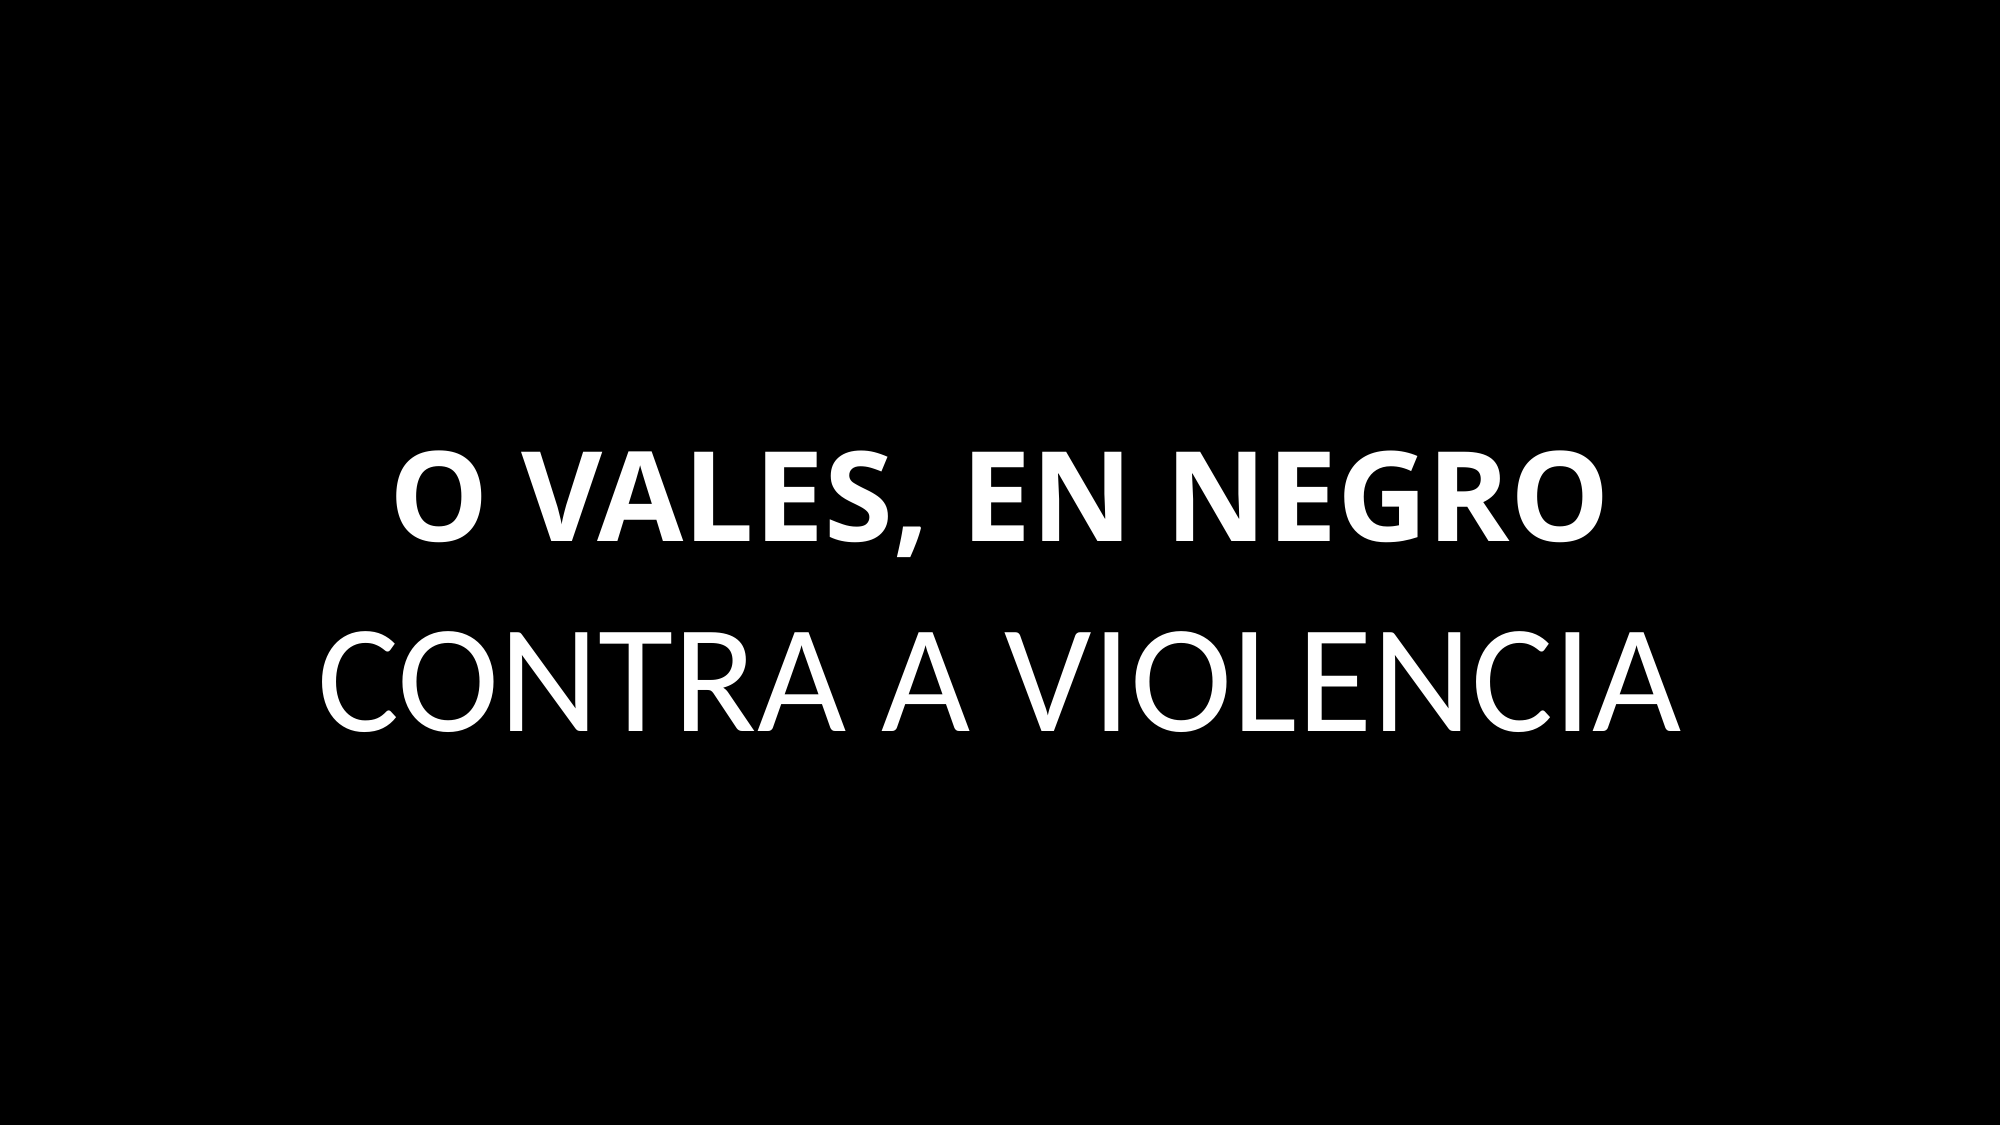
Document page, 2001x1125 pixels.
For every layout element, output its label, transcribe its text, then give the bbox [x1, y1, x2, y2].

subtitle CONTRA A VIOLENCIA [249, 590, 1750, 863]
title O VALES, EN NEGRO [249, 184, 1750, 576]
